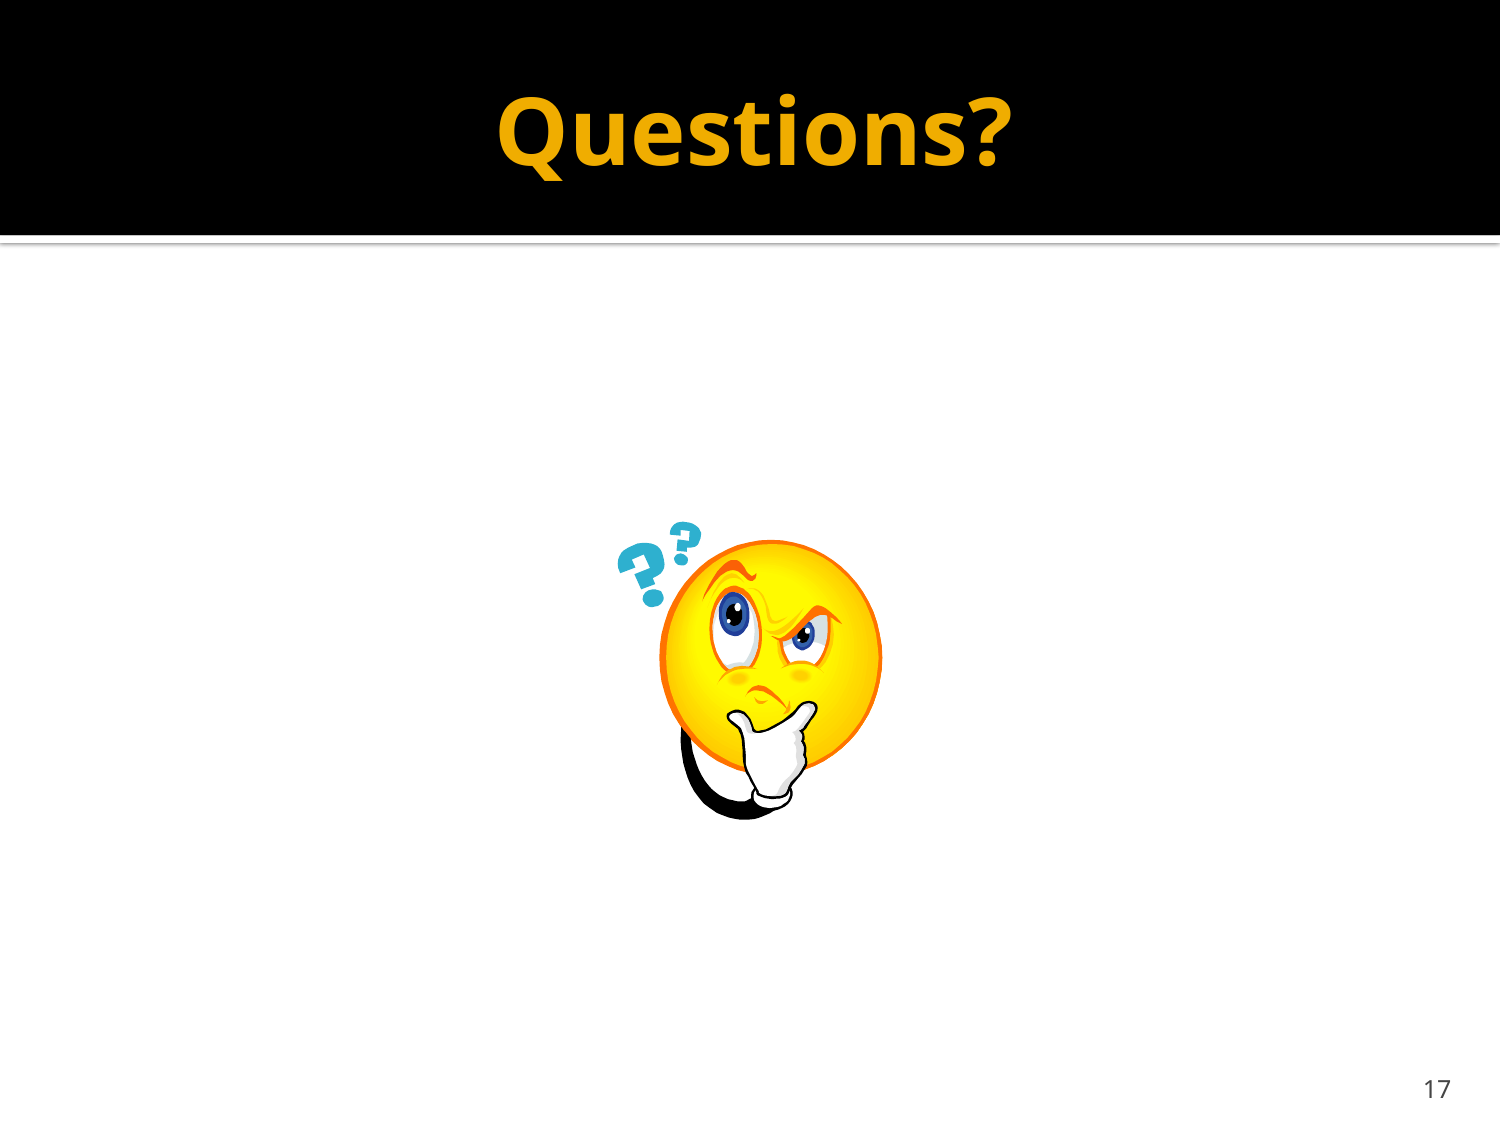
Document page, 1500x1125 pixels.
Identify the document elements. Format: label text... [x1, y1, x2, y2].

slide_number 17 [1345, 1062, 1467, 1108]
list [616, 520, 884, 821]
title Questions? [75, 25, 1425, 231]
